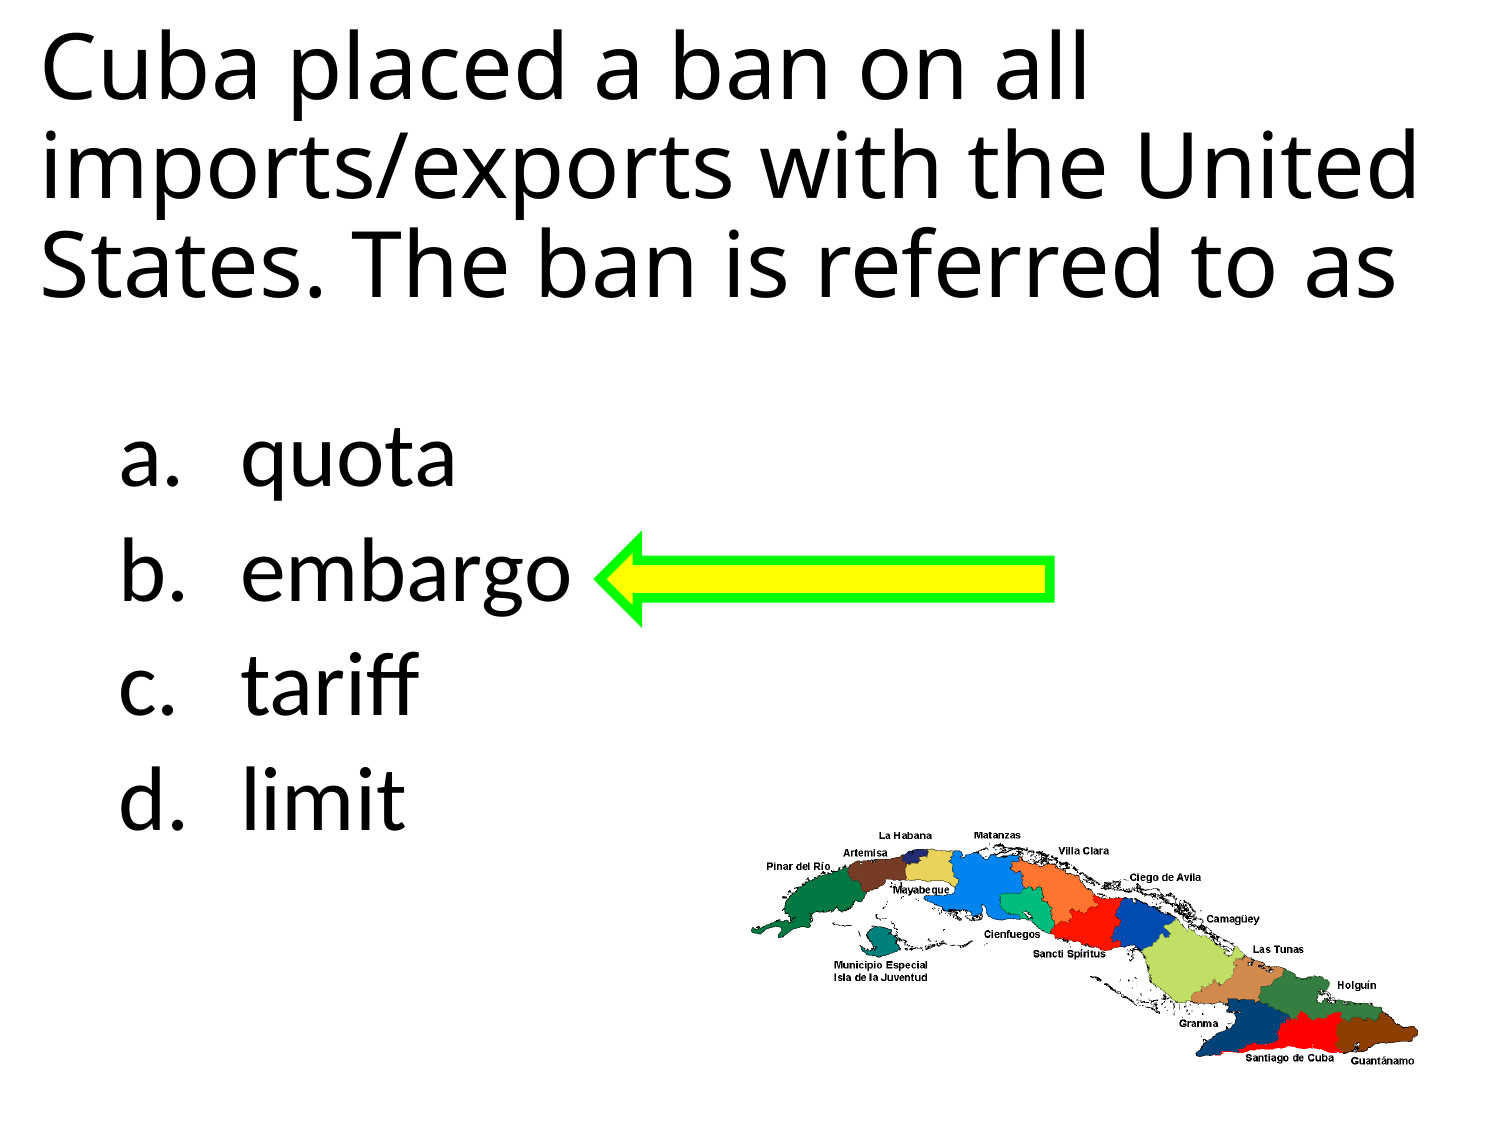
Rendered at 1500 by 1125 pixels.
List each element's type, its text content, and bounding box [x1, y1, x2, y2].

text_box [598, 539, 1051, 620]
title Cuba placed a ban on all imports/exports with the United States. The ban is referred to as [24, 59, 1475, 278]
list quota embargo tariff limit [103, 399, 1397, 1014]
picture [749, 774, 1418, 1099]
